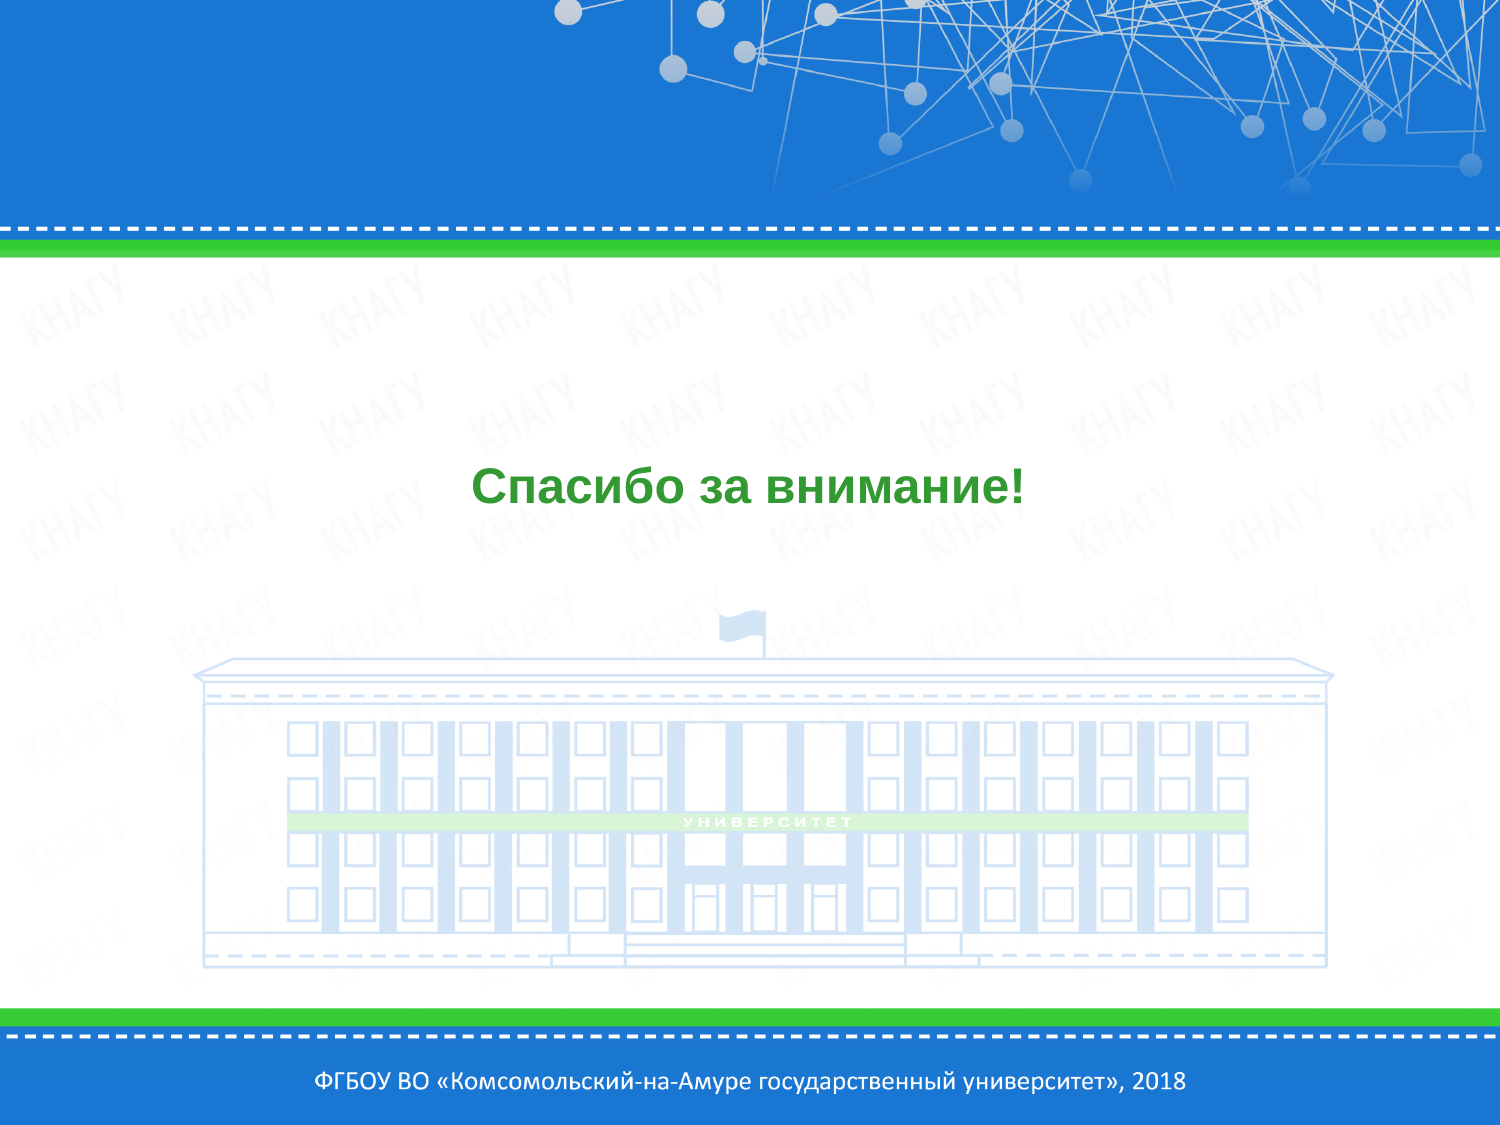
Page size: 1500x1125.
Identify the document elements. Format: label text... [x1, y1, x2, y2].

text_box Спасибо за внимание! [152, 446, 1345, 521]
picture [0, 0, 1500, 1125]
